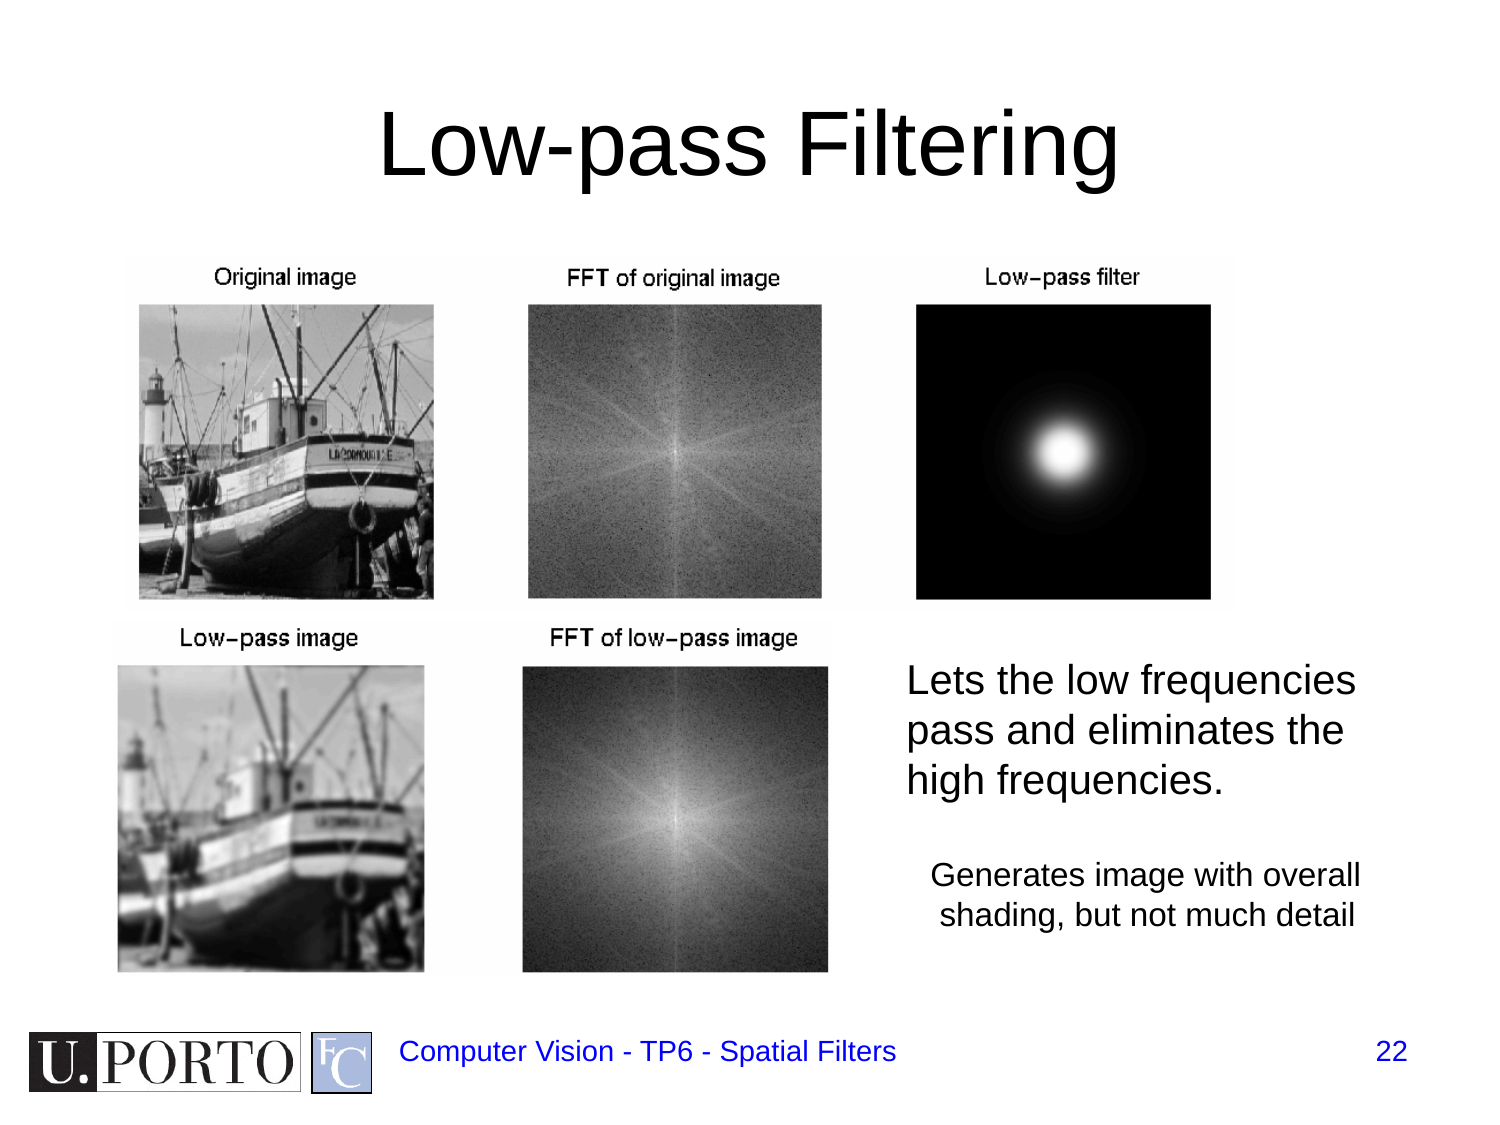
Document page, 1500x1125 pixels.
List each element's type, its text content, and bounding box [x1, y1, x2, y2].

title Low-pass Filtering [75, 45, 1425, 233]
picture [113, 621, 834, 976]
text_box Lets the low frequencies pass and eliminates the high frequencies. [891, 645, 1388, 811]
text_box Generates image with overall shading, but not much detail [915, 846, 1377, 941]
picture [313, 1033, 371, 1092]
slide_number 22 [1316, 1024, 1424, 1103]
picture [123, 255, 1234, 611]
picture [29, 1032, 301, 1092]
footer Computer Vision - TP6 - Spatial Filters [383, 1024, 1306, 1103]
